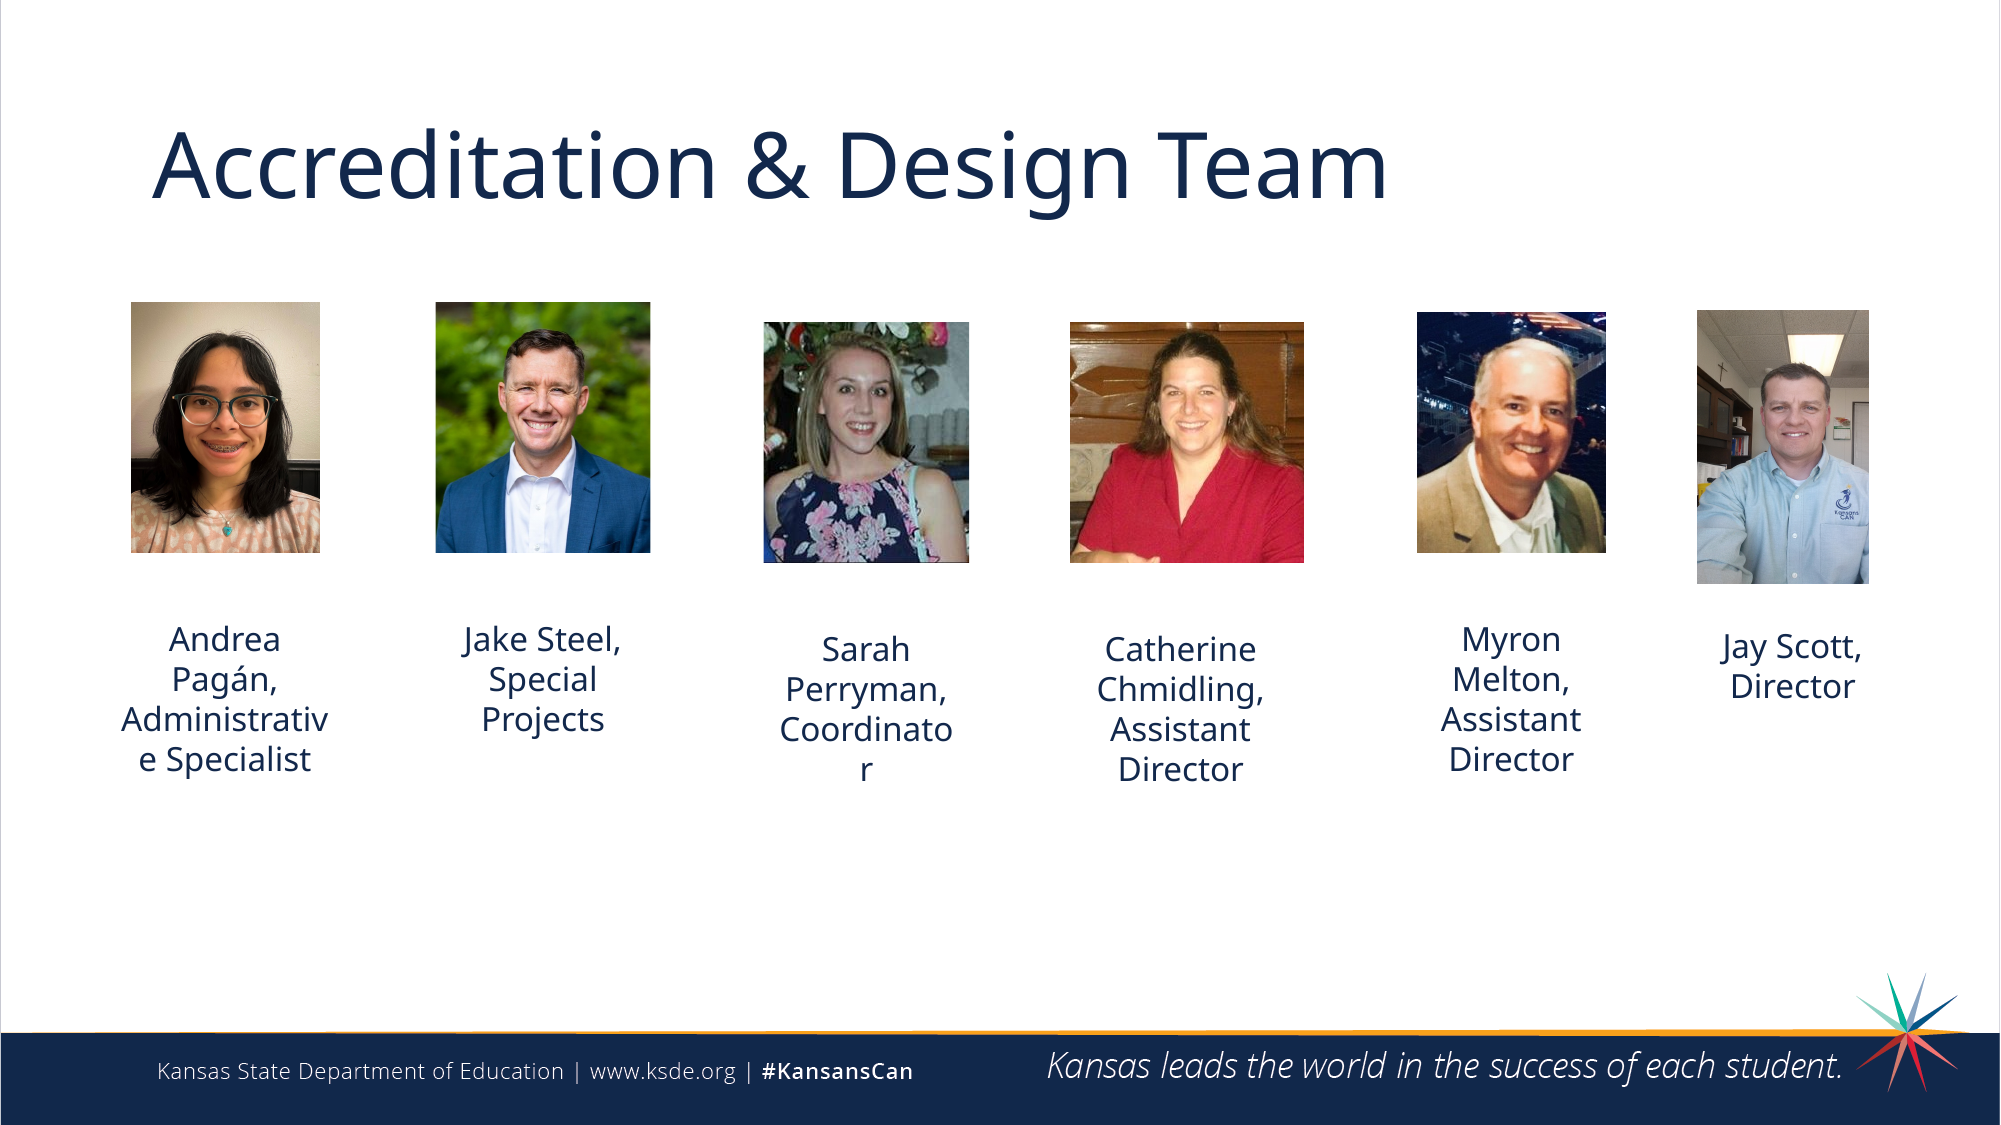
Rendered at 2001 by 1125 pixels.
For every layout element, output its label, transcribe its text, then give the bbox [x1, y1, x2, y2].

picture [0, 0, 2000, 1125]
list Myron Melton, Assistant Director [1403, 610, 1619, 794]
list Andrea Pagán, Administrative Specialist [98, 610, 352, 794]
list Sarah Perryman, Coordinator [758, 620, 974, 803]
list Catherine Chmidling, Assistant Director [1073, 620, 1289, 803]
title Accreditation & Design Team [137, 59, 1863, 278]
list Jay Scott, Director [1685, 617, 1901, 800]
list Jake Steel, Special Projects [444, 610, 642, 794]
